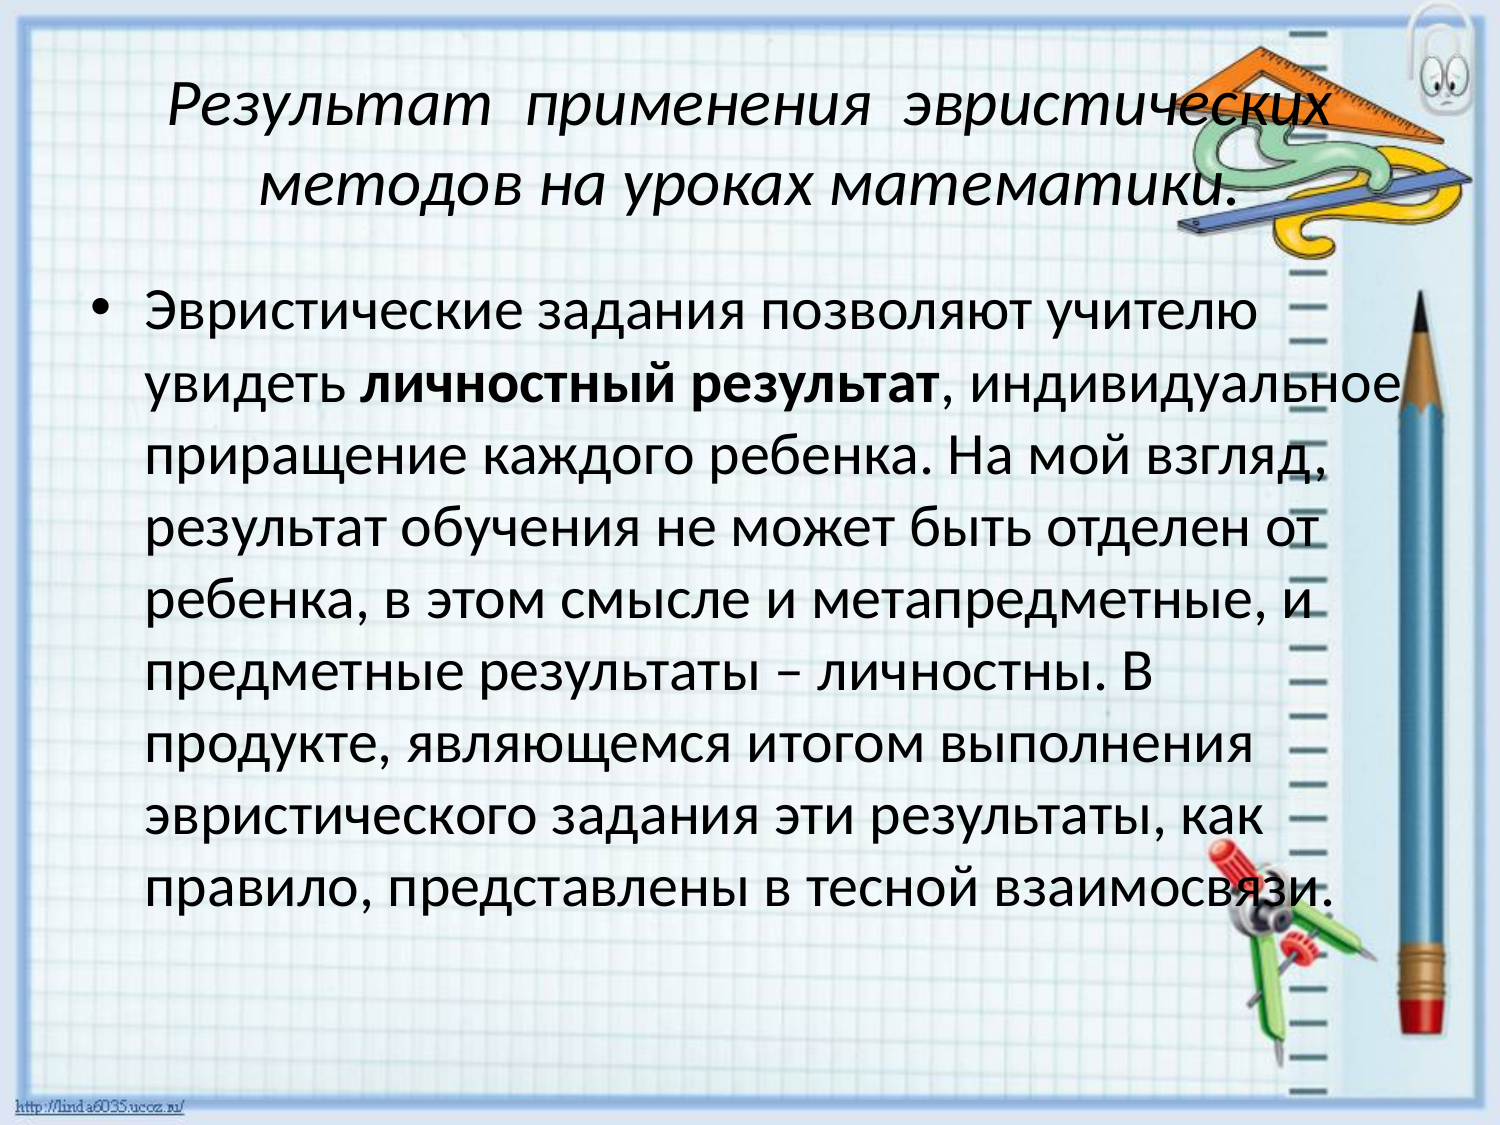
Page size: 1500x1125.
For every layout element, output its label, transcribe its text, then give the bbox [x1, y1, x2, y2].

picture [0, 0, 1500, 1125]
list Эвристические задания позволяют учителю увидеть личностный результат, индивидуальное приращение каждого ребенка. На мой взгляд, результат обучения не может быть отделен от ребенка, в этом смысле и метапредметные, и предметные результаты – личностны. В продукте, являющемся итогом выполнения эвристического задания эти результаты, как правило, представлены в тесной взаимосвязи. [75, 262, 1425, 1005]
title Результат применения эвристических методов на уроках математики. [75, 45, 1425, 233]
